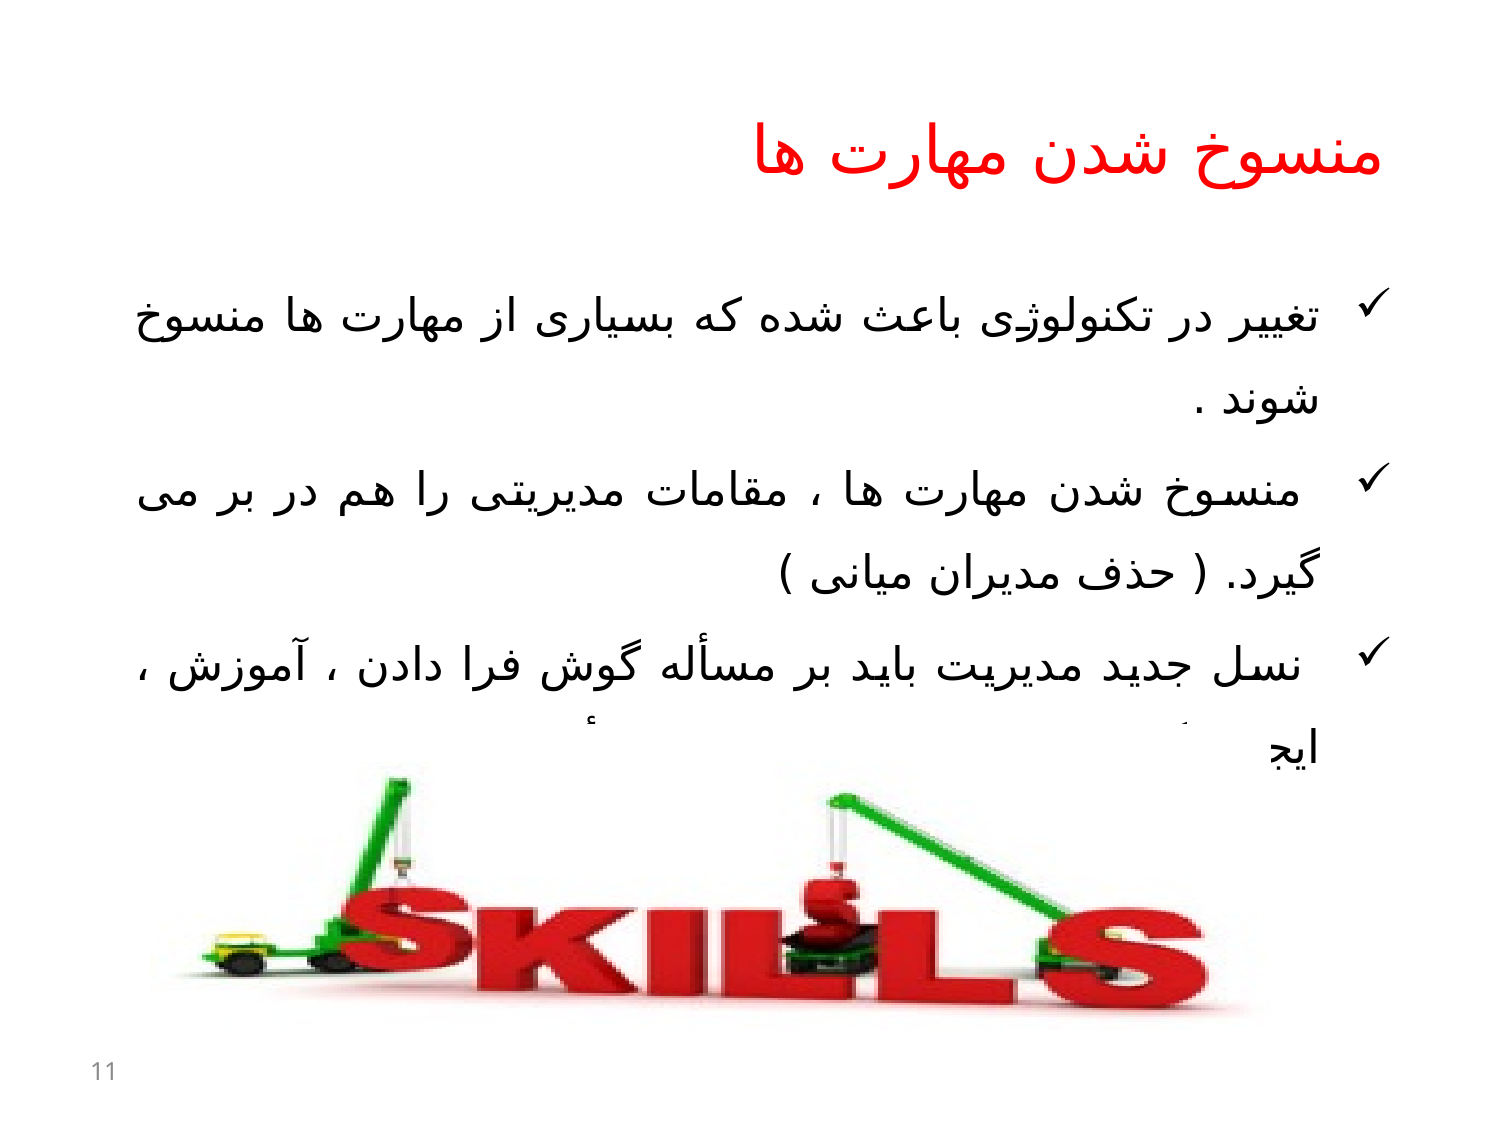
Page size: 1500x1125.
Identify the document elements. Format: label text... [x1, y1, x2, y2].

text_box منسوخ شدن مهارت ها [675, 99, 1401, 195]
picture [149, 724, 1271, 1125]
subtitle تغییر در تکنولوژی باعث شده که بسیاری از مهارت ها منسوخ شوند . منسوخ شدن مهارت ها ، مقامات مدیریتی را هم در بر می گیرد. ( حذف مدیران میانی ) نسل جدید مدیریت باید بر مسأله گوش فرا دادن ، آموزش ، ایجاد انگیزش و تشکیل تیم های ماهر تأکید نمایند . [117, 249, 1405, 788]
slide_number 11 [75, 1042, 144, 1103]
